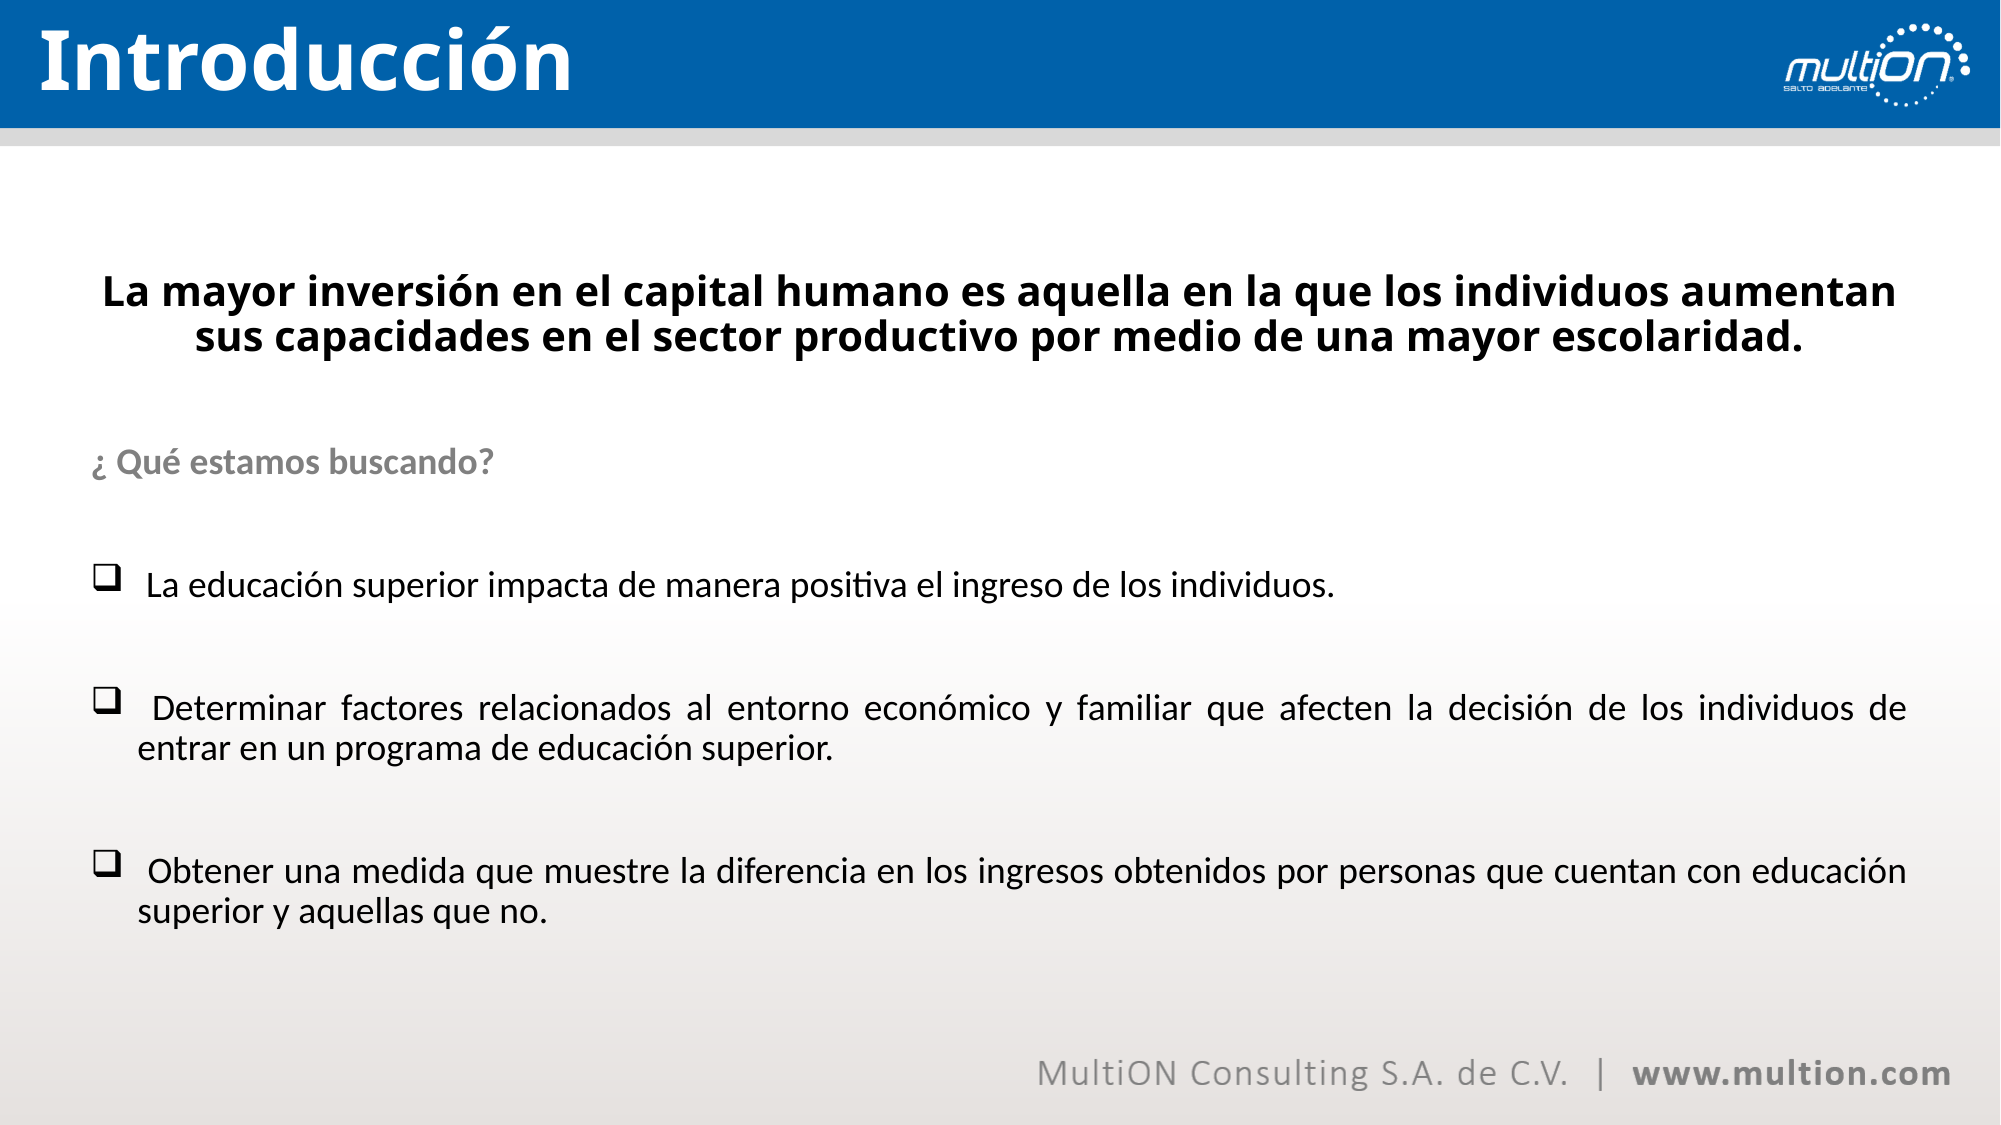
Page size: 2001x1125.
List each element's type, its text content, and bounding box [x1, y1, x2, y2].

picture [0, 0, 2001, 1125]
title Introducción [24, 11, 1750, 116]
list La mayor inversión en el capital humano es aquella en la que los individuos aumentan sus capacidades en el sector productivo por medio de una mayor escolaridad. ¿ Qué estamos buscando? La educación superior impacta de manera positiva el ingreso de los individuos. Determinar factores relacionados al entorno económico y familiar que afecten la decisión de los individuos de entrar en un programa de educación superior. Obtener una medida que muestre la diferencia en los ingresos obtenidos por personas que cuentan con educación superior y aquellas que no. [75, 197, 1925, 928]
